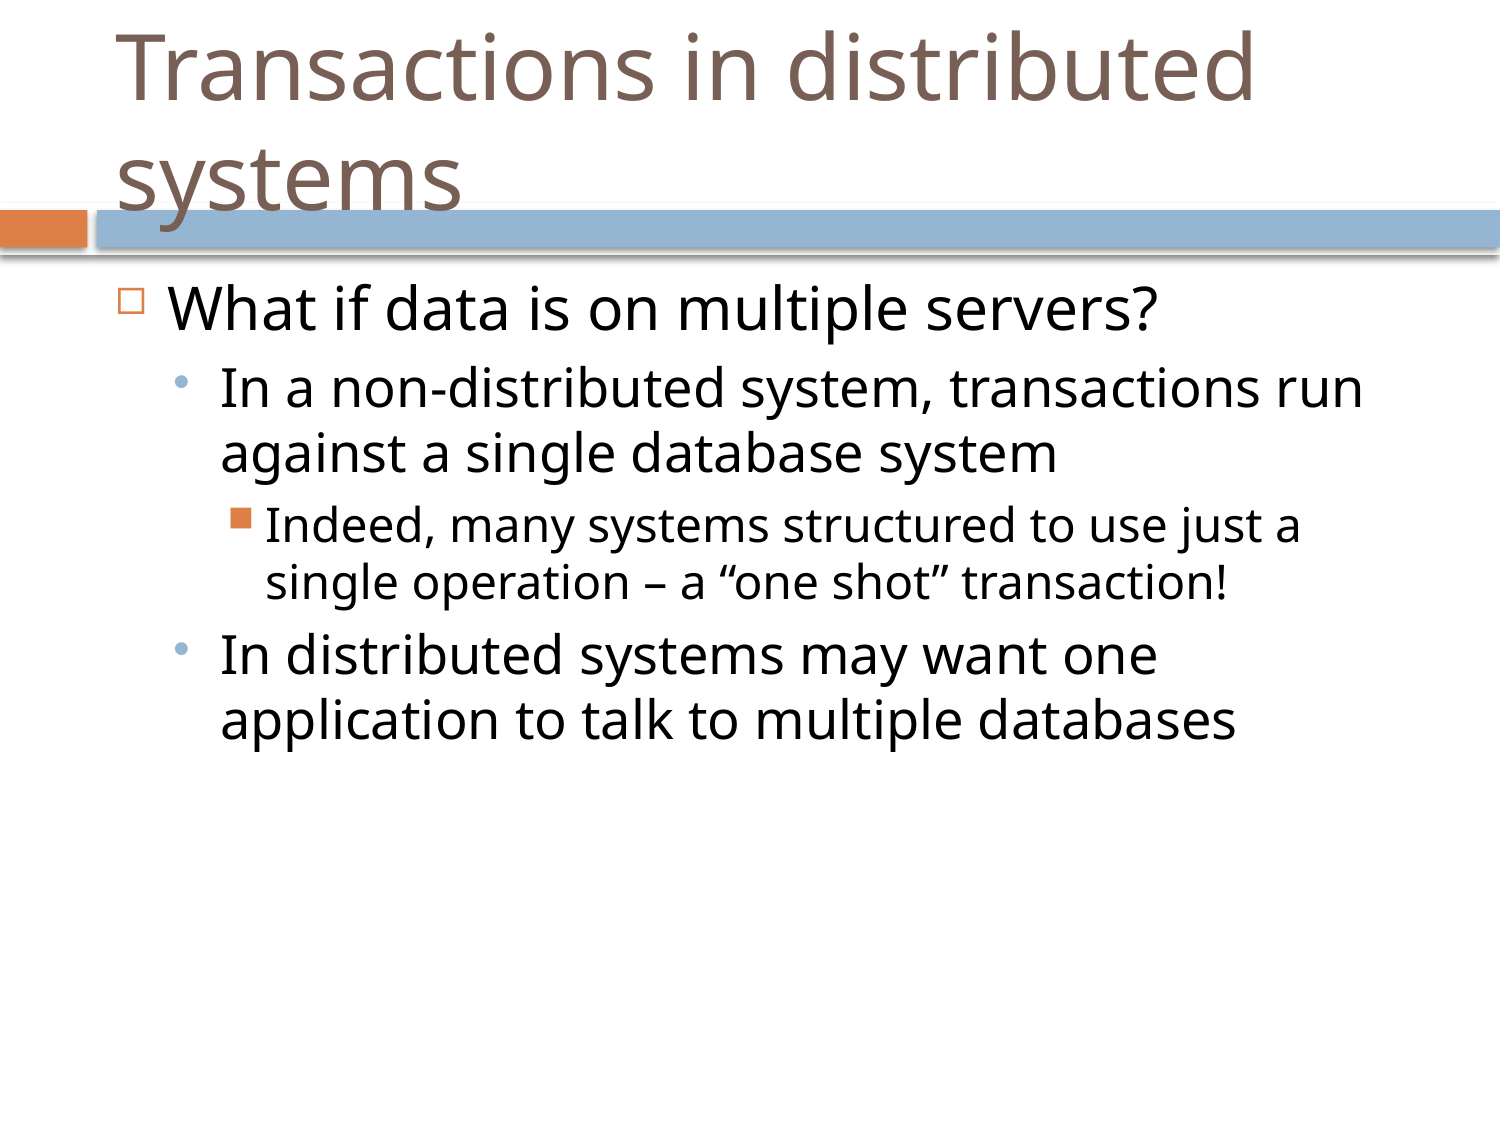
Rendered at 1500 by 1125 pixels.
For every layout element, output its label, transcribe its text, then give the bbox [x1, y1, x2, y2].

list What if data is on multiple servers? In a non-distributed system, transactions run against a single database system Indeed, many systems structured to use just a single operation – a “one shot” transaction! In distributed systems may want one application to talk to multiple databases [100, 262, 1438, 1005]
title Transactions in distributed systems [100, 37, 1438, 200]
